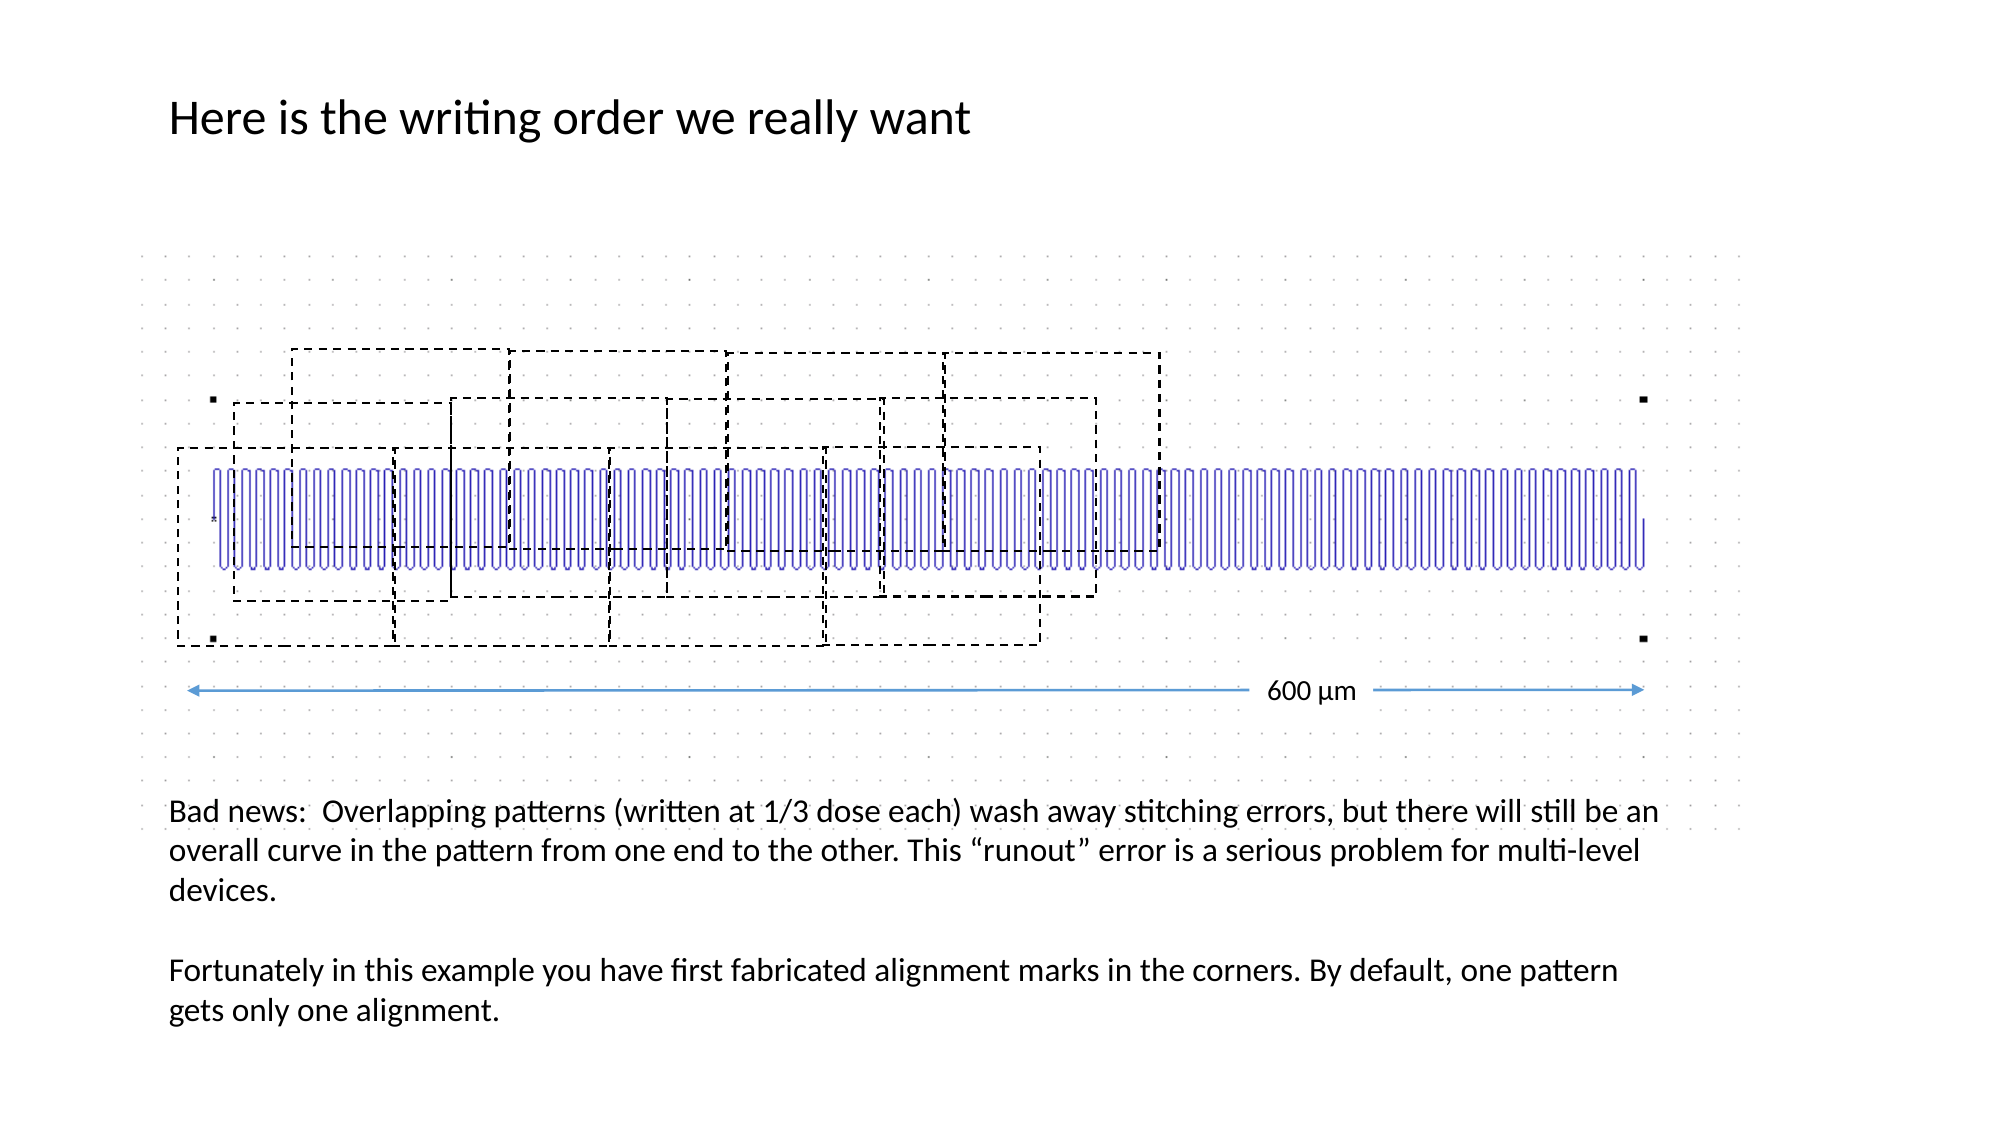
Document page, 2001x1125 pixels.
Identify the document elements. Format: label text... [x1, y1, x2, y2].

text_box Here is the writing order we really want Bad news: Overlapping patterns (written at 1/3 dose each) wash away stitching errors, but there will still be an overall curve in the pattern from one end to the other. This “runout” error is a serious problem for multi-level devices. Fortunately in this example you have first fabricated alignment marks in the corners. By default, one pattern gets only one alignment. [154, 841, 1692, 1036]
picture [140, 234, 1751, 841]
text_box Here is the writing order we really want Bad news: Overlapping patterns (written at 1/3 dose each) wash away stitching errors, but there will still be an overall curve in the pattern from one end to the other. This “runout” error is a serious problem for multi-level devices. Fortunately in this example you have first fabricated alignment marks in the corners. By default, one pattern gets only one alignment. [154, 77, 1692, 234]
